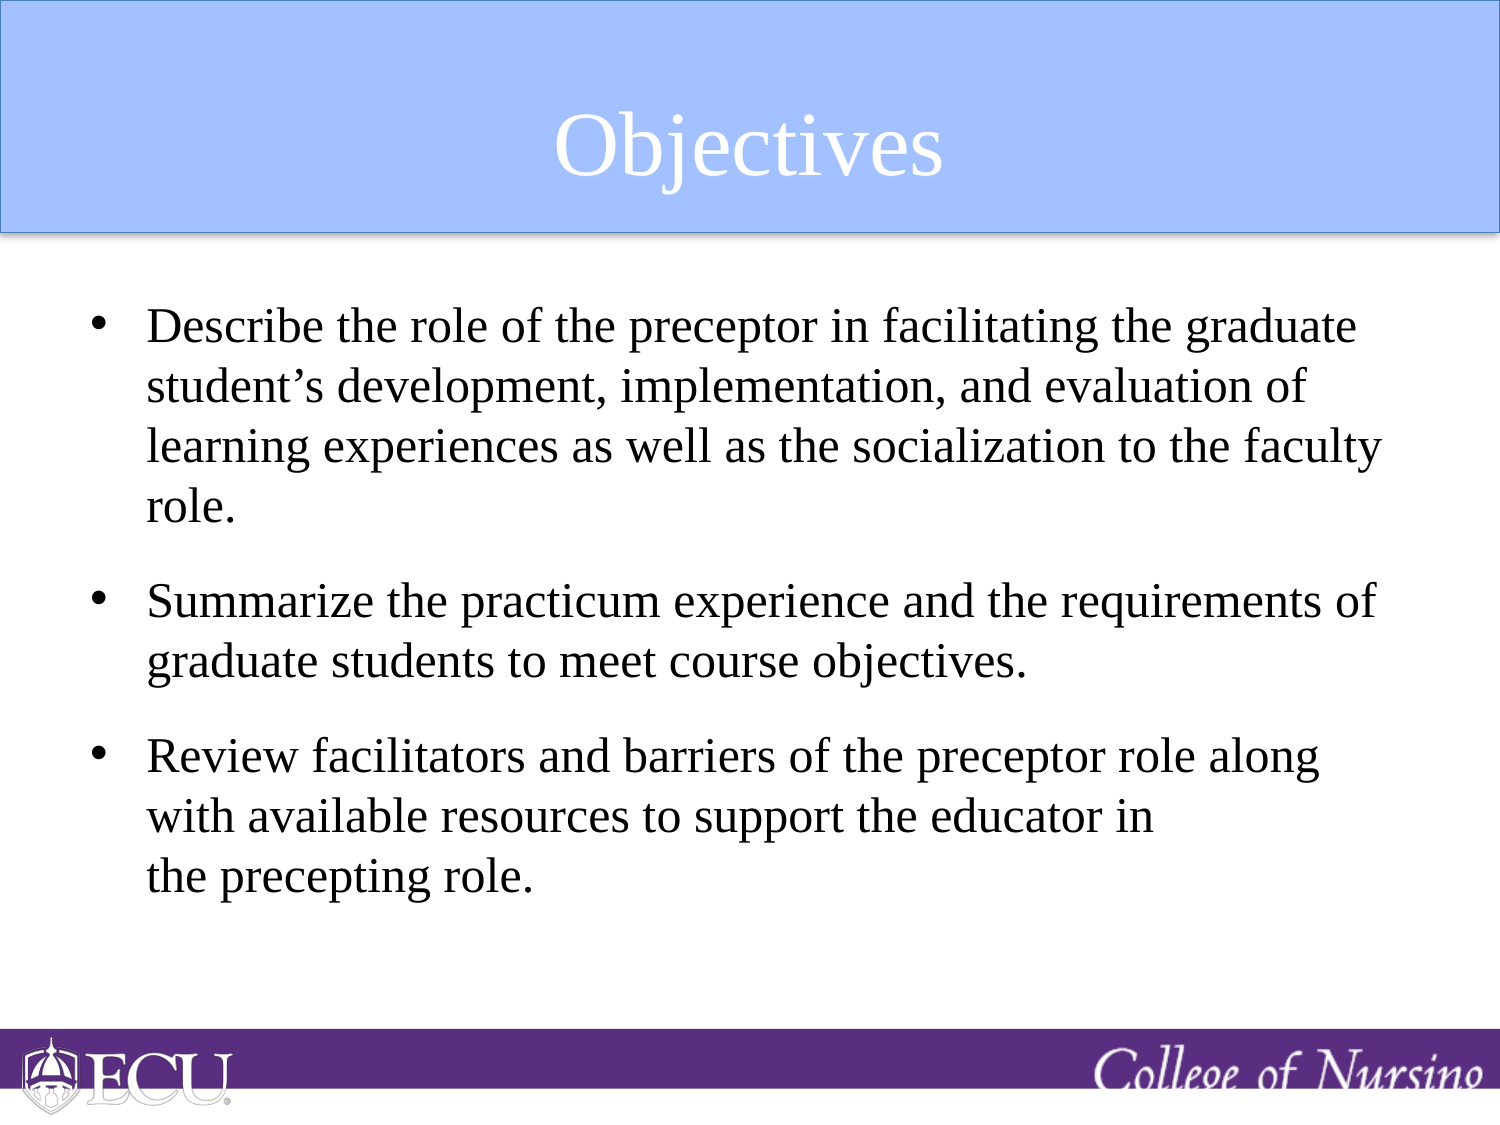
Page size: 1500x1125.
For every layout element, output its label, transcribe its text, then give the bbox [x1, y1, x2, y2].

picture [1092, 1042, 1487, 1116]
picture [22, 1037, 233, 1115]
title Objectives [75, 45, 1425, 233]
list Describe the role of the preceptor in facilitating the graduate student’s development, implementation, and evaluation of learning experiences as well as the socialization to the faculty role. Summarize the practicum experience and the requirements of graduate students to meet course objectives. Review facilitators and barriers of the preceptor role along with available resources to support the educator in the precepting role. [75, 284, 1425, 1028]
text_box [0, 0, 1500, 233]
text_box [0, 1028, 1500, 1089]
